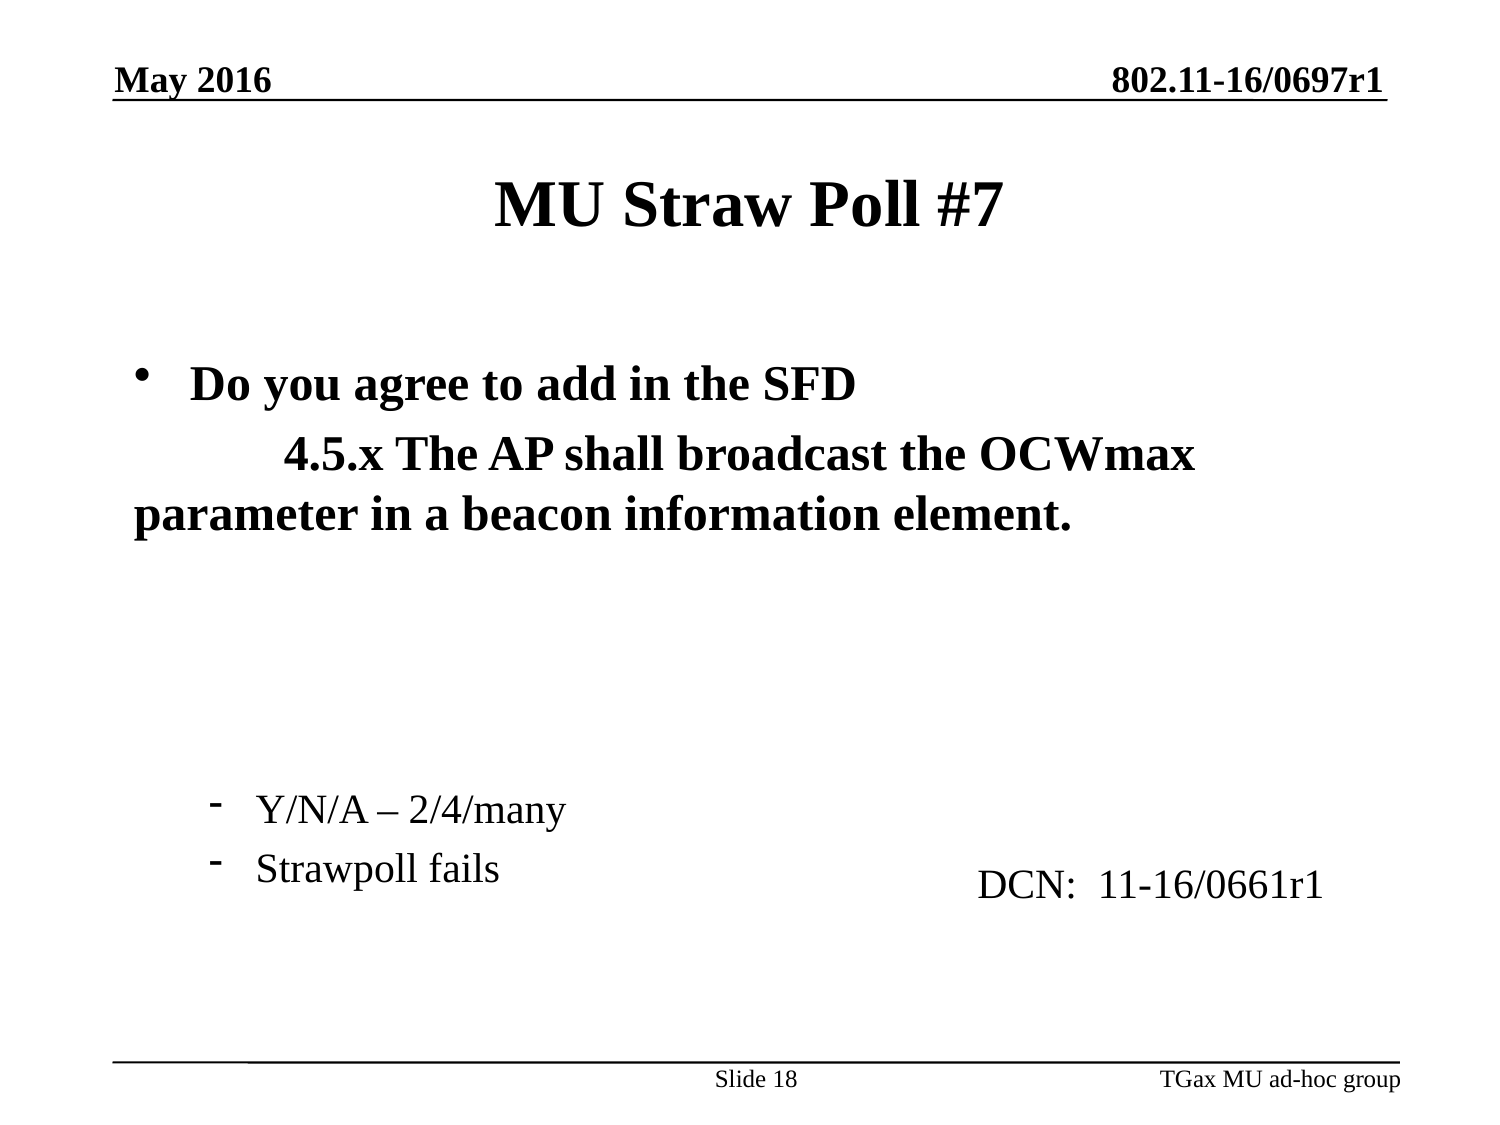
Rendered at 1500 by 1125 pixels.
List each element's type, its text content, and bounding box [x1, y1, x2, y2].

footer TGax MU ad-hoc group [1156, 1062, 1402, 1093]
text_box DCN: 11-16/0661r1 [962, 849, 1463, 915]
title MU Straw Poll #7 [112, 112, 1388, 288]
text_box Do you agree to add in the SFD 4.5.x The AP shall broadcast the OCWmax parameter in a beacon information element. Y/N/A – 2/4/many Strawpoll fails [118, 342, 1394, 1018]
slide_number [114, 54, 425, 100]
slide_number Slide 18 [712, 1062, 800, 1093]
